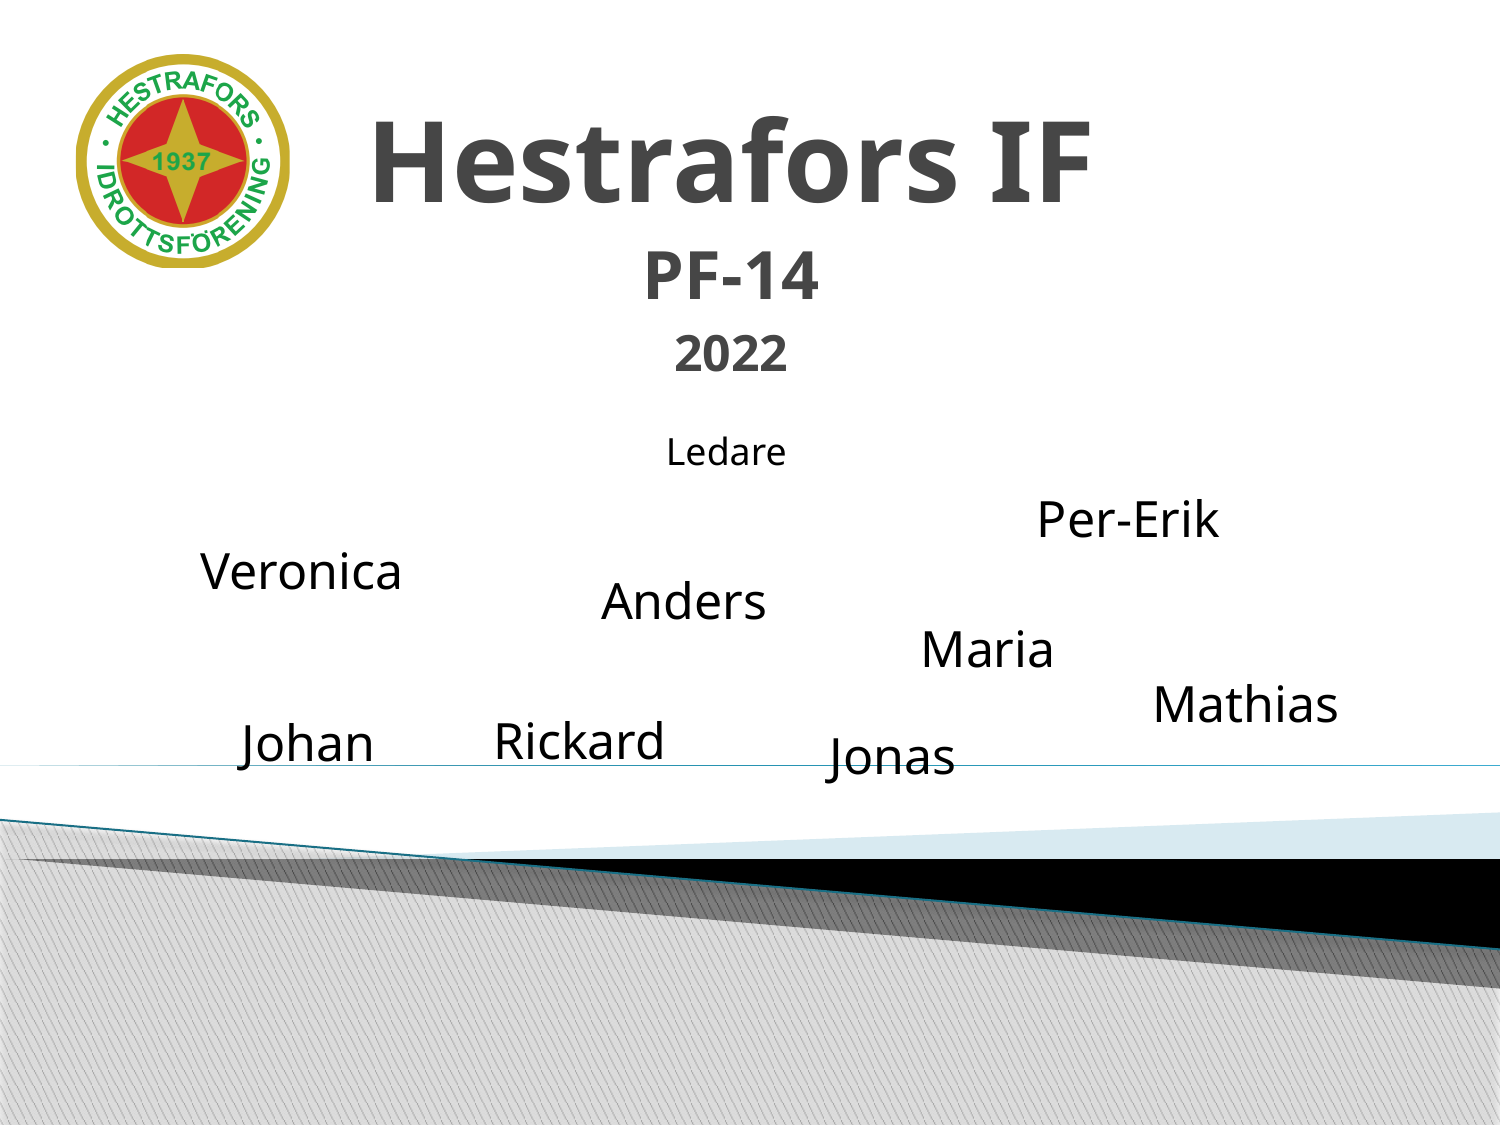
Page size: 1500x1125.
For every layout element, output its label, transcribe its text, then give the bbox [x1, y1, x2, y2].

text_box Veronica [185, 532, 419, 607]
text_box Jonas [814, 717, 972, 792]
text_box Ledare [206, 420, 1247, 661]
text_box Anders [586, 562, 783, 638]
text_box Per-Erik [1022, 479, 1236, 555]
picture [5, 859, 1500, 989]
text_box Rickard [478, 702, 682, 778]
subtitle Hestrafors IF PF-14 2022 [98, 82, 1374, 402]
picture [75, 54, 290, 268]
text_box Mathias [1137, 664, 1355, 740]
text_box Maria [906, 609, 1071, 685]
text_box Johan [227, 704, 391, 779]
